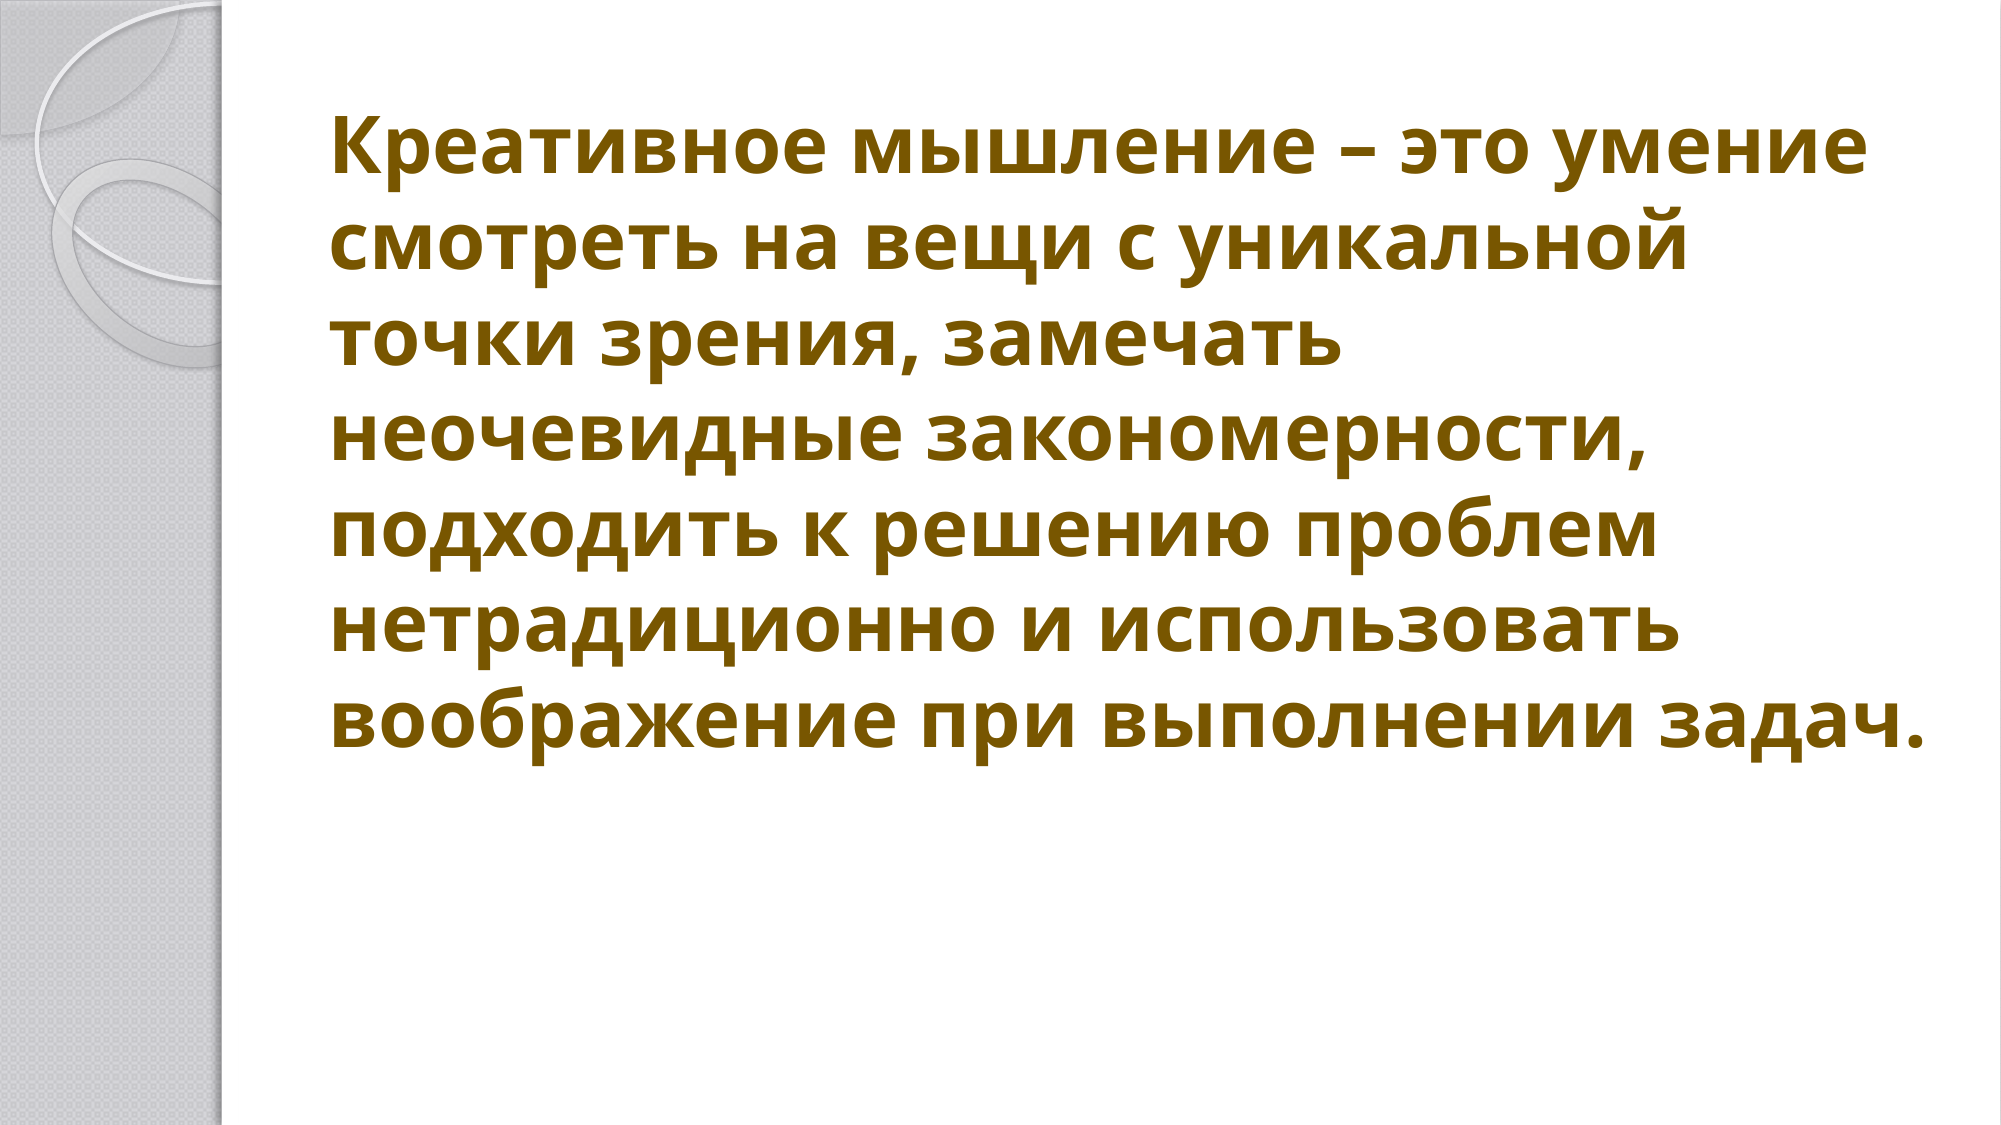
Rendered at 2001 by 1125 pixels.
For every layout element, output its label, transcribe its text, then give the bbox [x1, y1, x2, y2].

title Креативное мышление – это умение смотреть на вещи с уникальной точки зрения, замечать неочевидные закономерности, подходить к решению проблем нетрадиционно и использовать воображение при выполнении задач. [313, 45, 1954, 1004]
